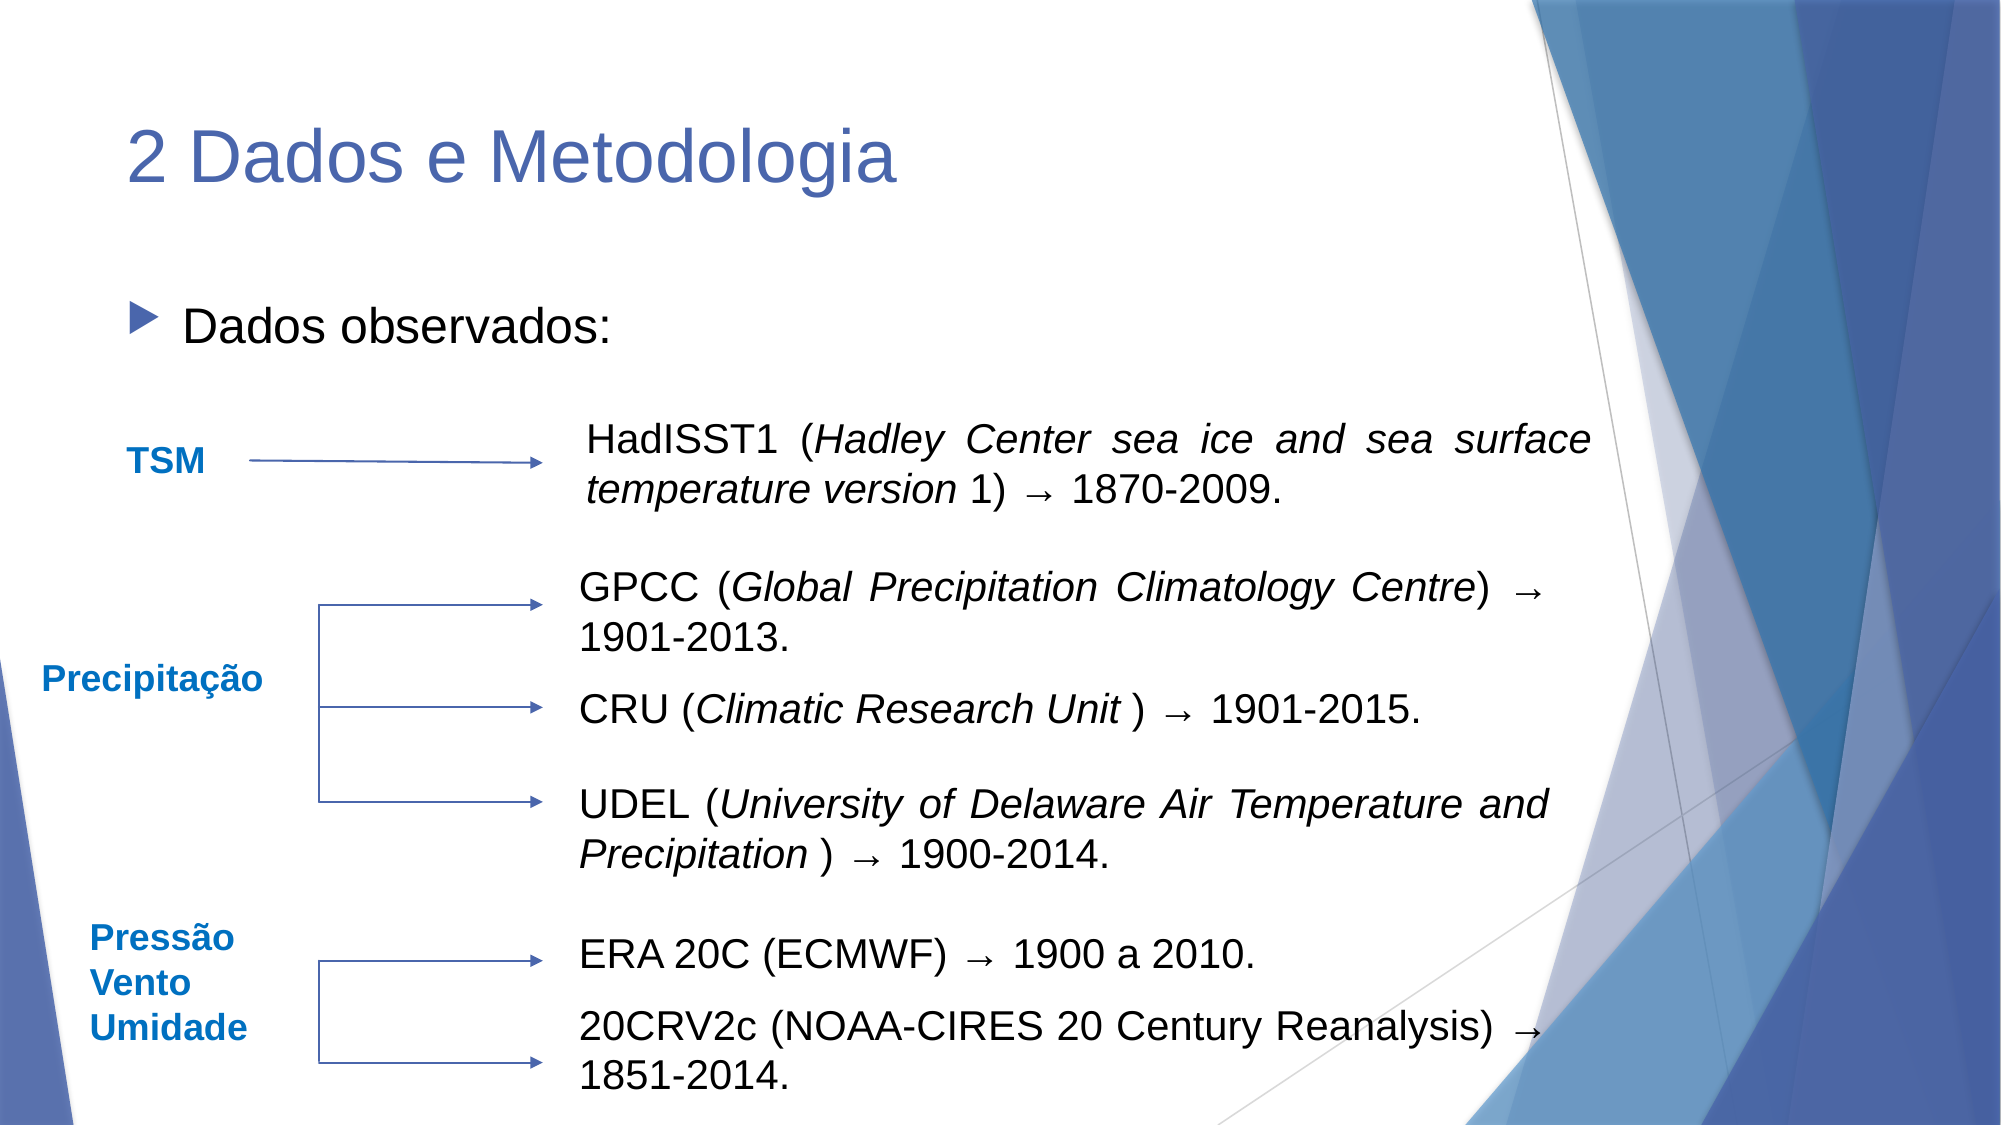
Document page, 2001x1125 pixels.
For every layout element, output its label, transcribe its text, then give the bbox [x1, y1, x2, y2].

text_box Precipitação [26, 646, 280, 707]
text_box ERA 20C (ECMWF) → 1900 a 2010. [564, 919, 1565, 985]
text_box HadISST1 (Hadley Center sea ice and sea surface temperature version 1) → 1870-2009. [571, 404, 1608, 520]
text_box GPCC (Global Precipitation Climatology Centre) → 1901-2013. [564, 551, 1565, 667]
list Dados observados: [111, 285, 1522, 991]
text_box 20CRV2c (NOAA-CIRES 20 Century Reanalysis) → 1851-2014. [564, 991, 1565, 1106]
text_box UDEL (University of Delaware Air Temperature and Precipitation ) → 1900-2014. [564, 769, 1565, 884]
text_box Pressão Vento Umidade [74, 905, 263, 1056]
text_box TSM [111, 428, 221, 489]
text_box CRU (Climatic Research Unit ) → 1901-2015. [564, 674, 1565, 740]
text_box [249, 459, 544, 464]
title 2 Dados e Metodologia [111, 99, 1522, 285]
